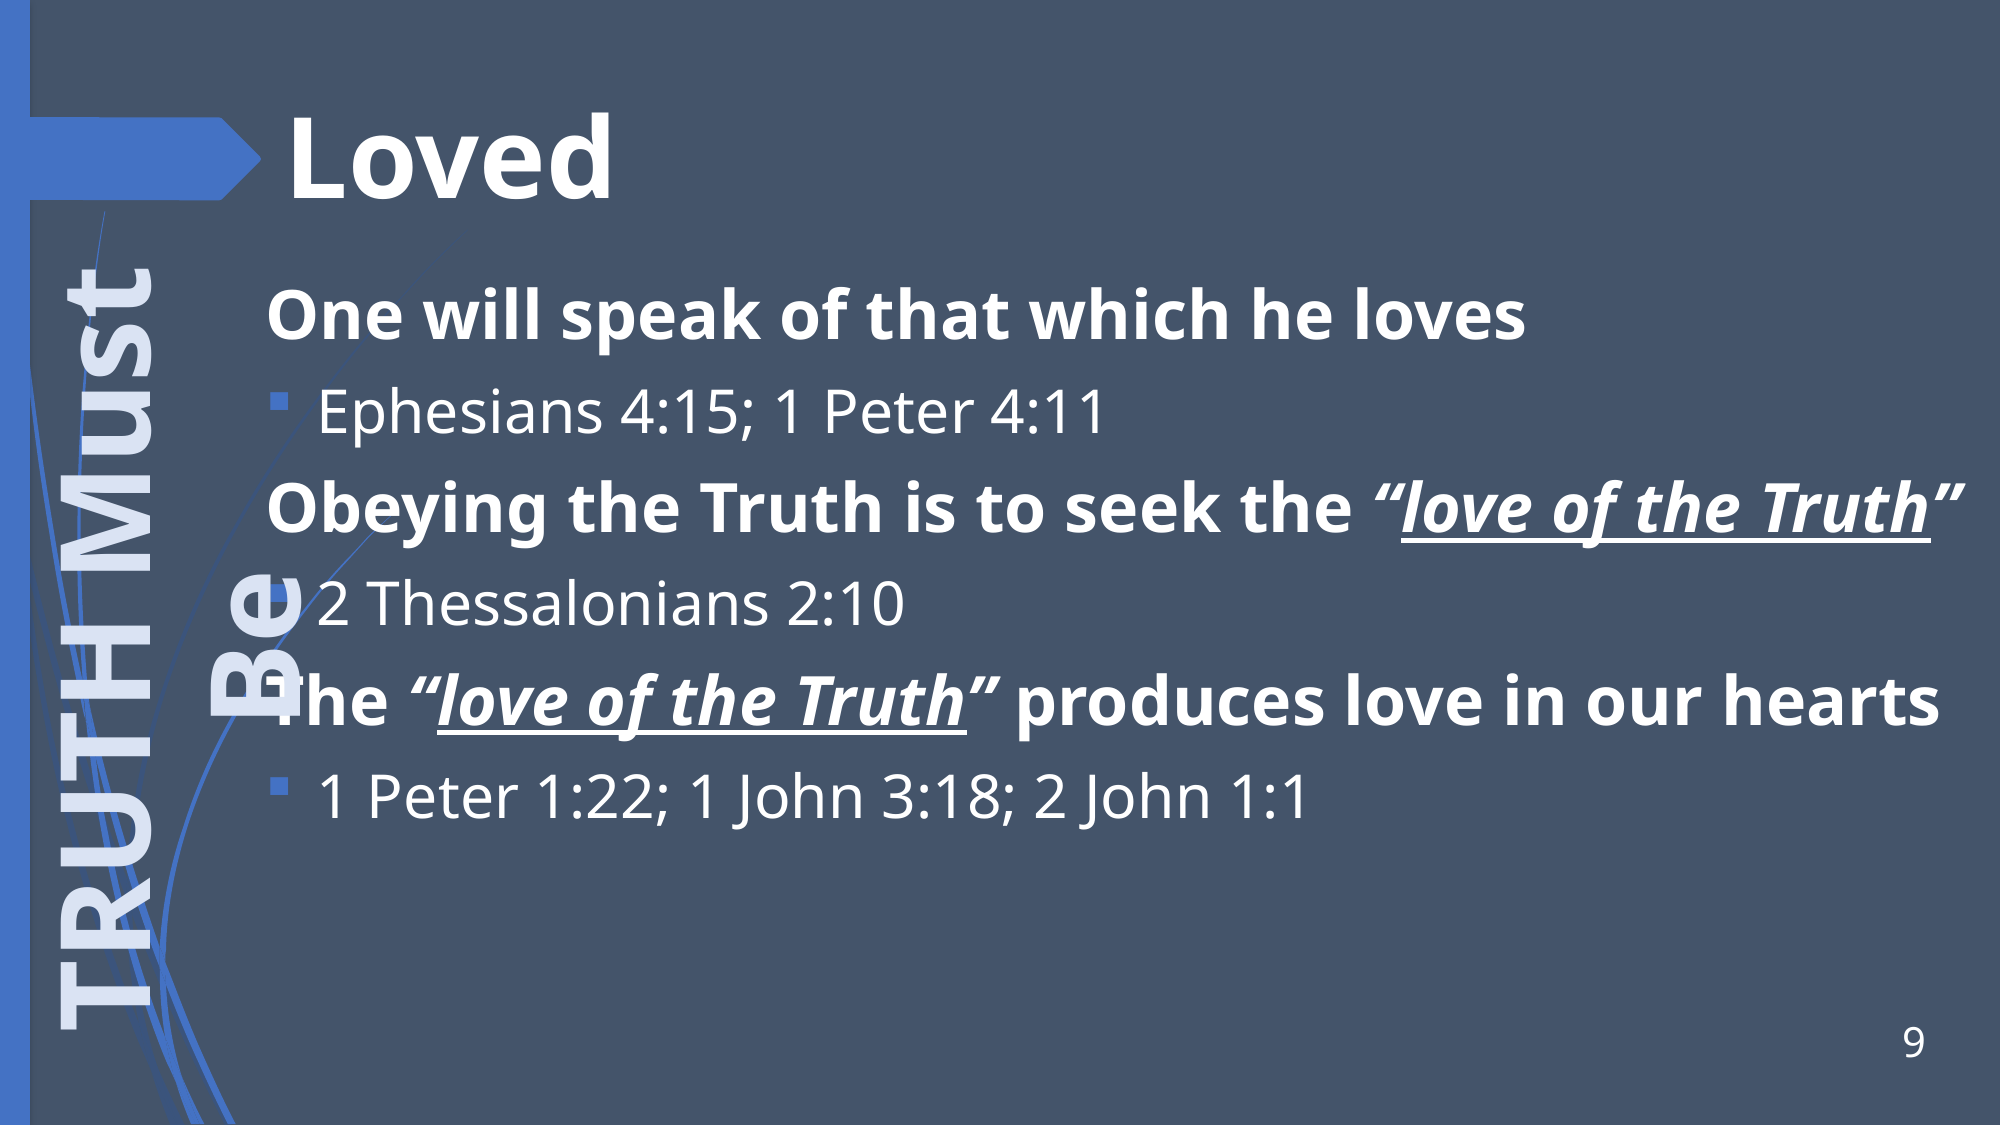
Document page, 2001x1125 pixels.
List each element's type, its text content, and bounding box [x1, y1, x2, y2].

list One will speak of that which he loves Ephesians 4:15; 1 Peter 4:11 Obeying the Truth is to seek the “love of the Truth” 2 Thessalonians 2:10 The “love of the Truth” produces love in our hearts 1 Peter 1:22; 1 John 3:18; 2 John 1:1 [333, 264, 2000, 943]
slide_number 9 [1813, 1014, 1942, 1074]
text_box TRUTH Must Be [17, 202, 333, 1096]
title Loved [269, 78, 1983, 240]
